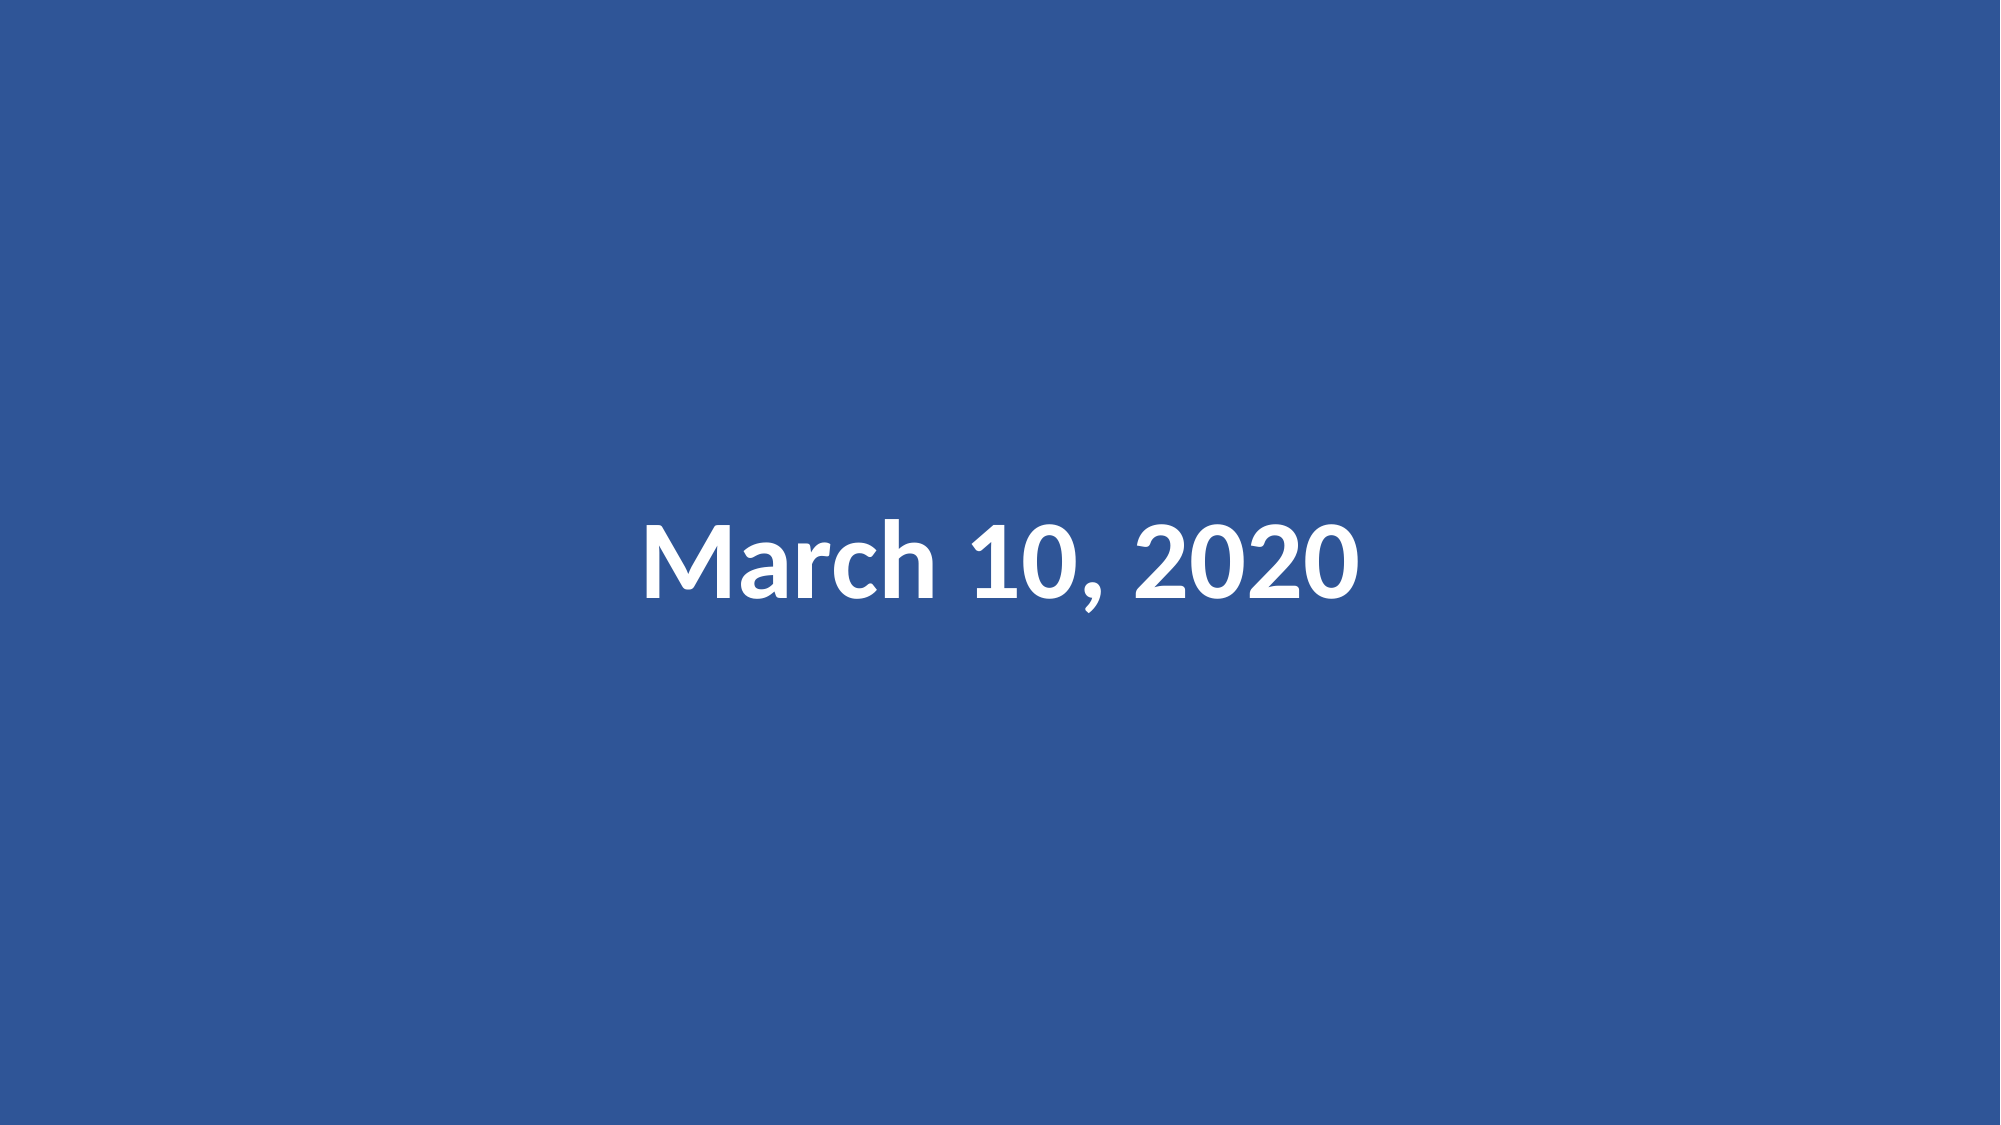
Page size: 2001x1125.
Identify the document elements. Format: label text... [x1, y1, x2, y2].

list March 10, 2020 [509, 502, 1491, 623]
